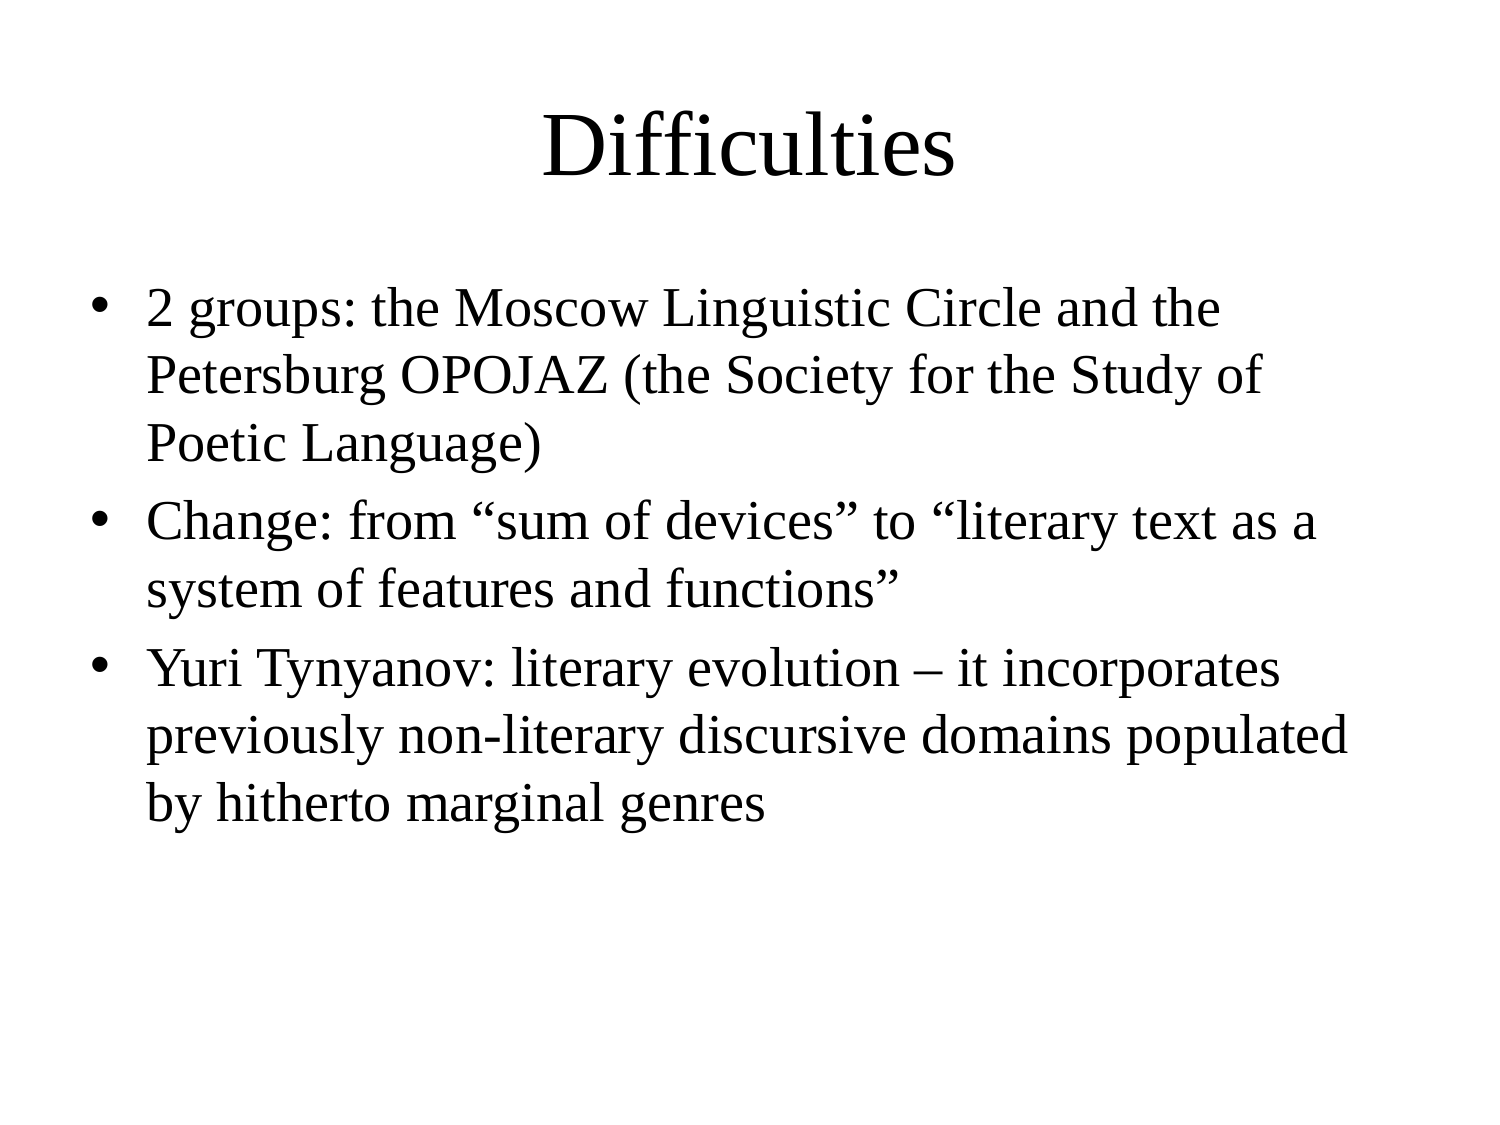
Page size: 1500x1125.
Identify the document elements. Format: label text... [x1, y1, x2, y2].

title Difficulties [75, 45, 1425, 233]
list 2 groups: the Moscow Linguistic Circle and the Petersburg OPOJAZ (the Society for the Study of Poetic Language) Change: from “sum of devices” to “literary text as a system of features and functions” Yuri Tynyanov: literary evolution – it incorporates previously non-literary discursive domains populated by hitherto marginal genres [75, 262, 1425, 1005]
